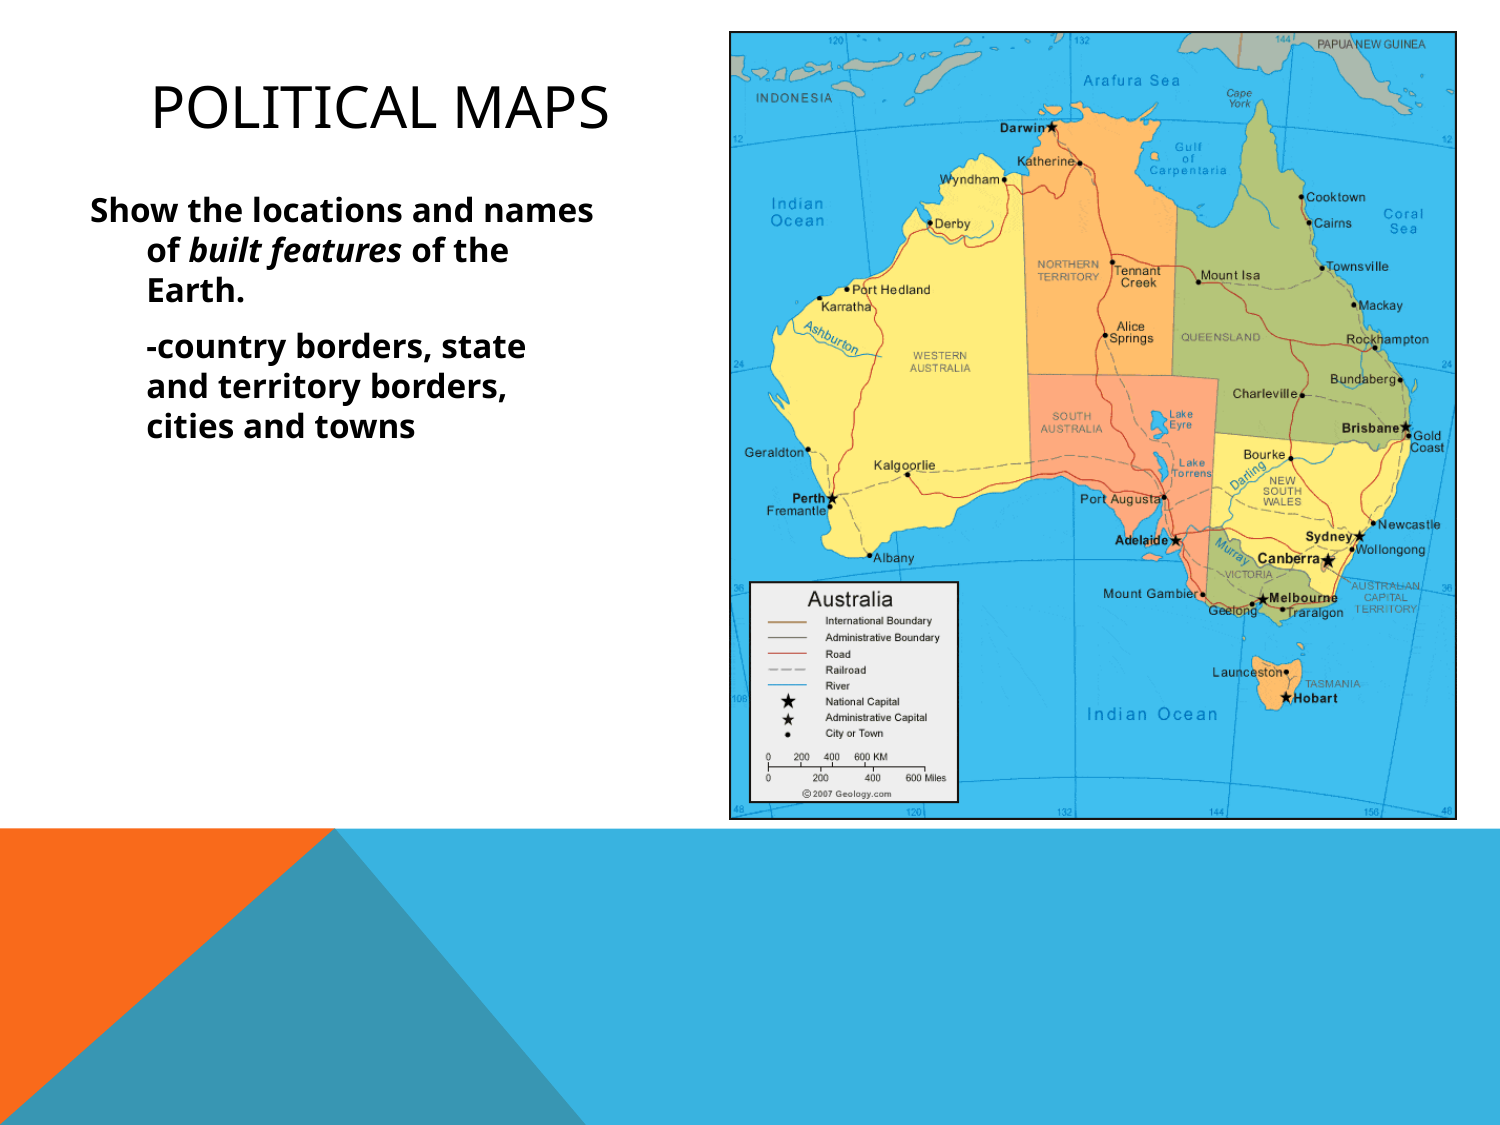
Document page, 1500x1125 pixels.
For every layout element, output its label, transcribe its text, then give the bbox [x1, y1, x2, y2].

picture [728, 31, 1457, 820]
list Show the locations and names of built features of the Earth. -country borders, state and territory borders, cities and towns [75, 181, 611, 769]
title Political maps [135, 60, 723, 150]
